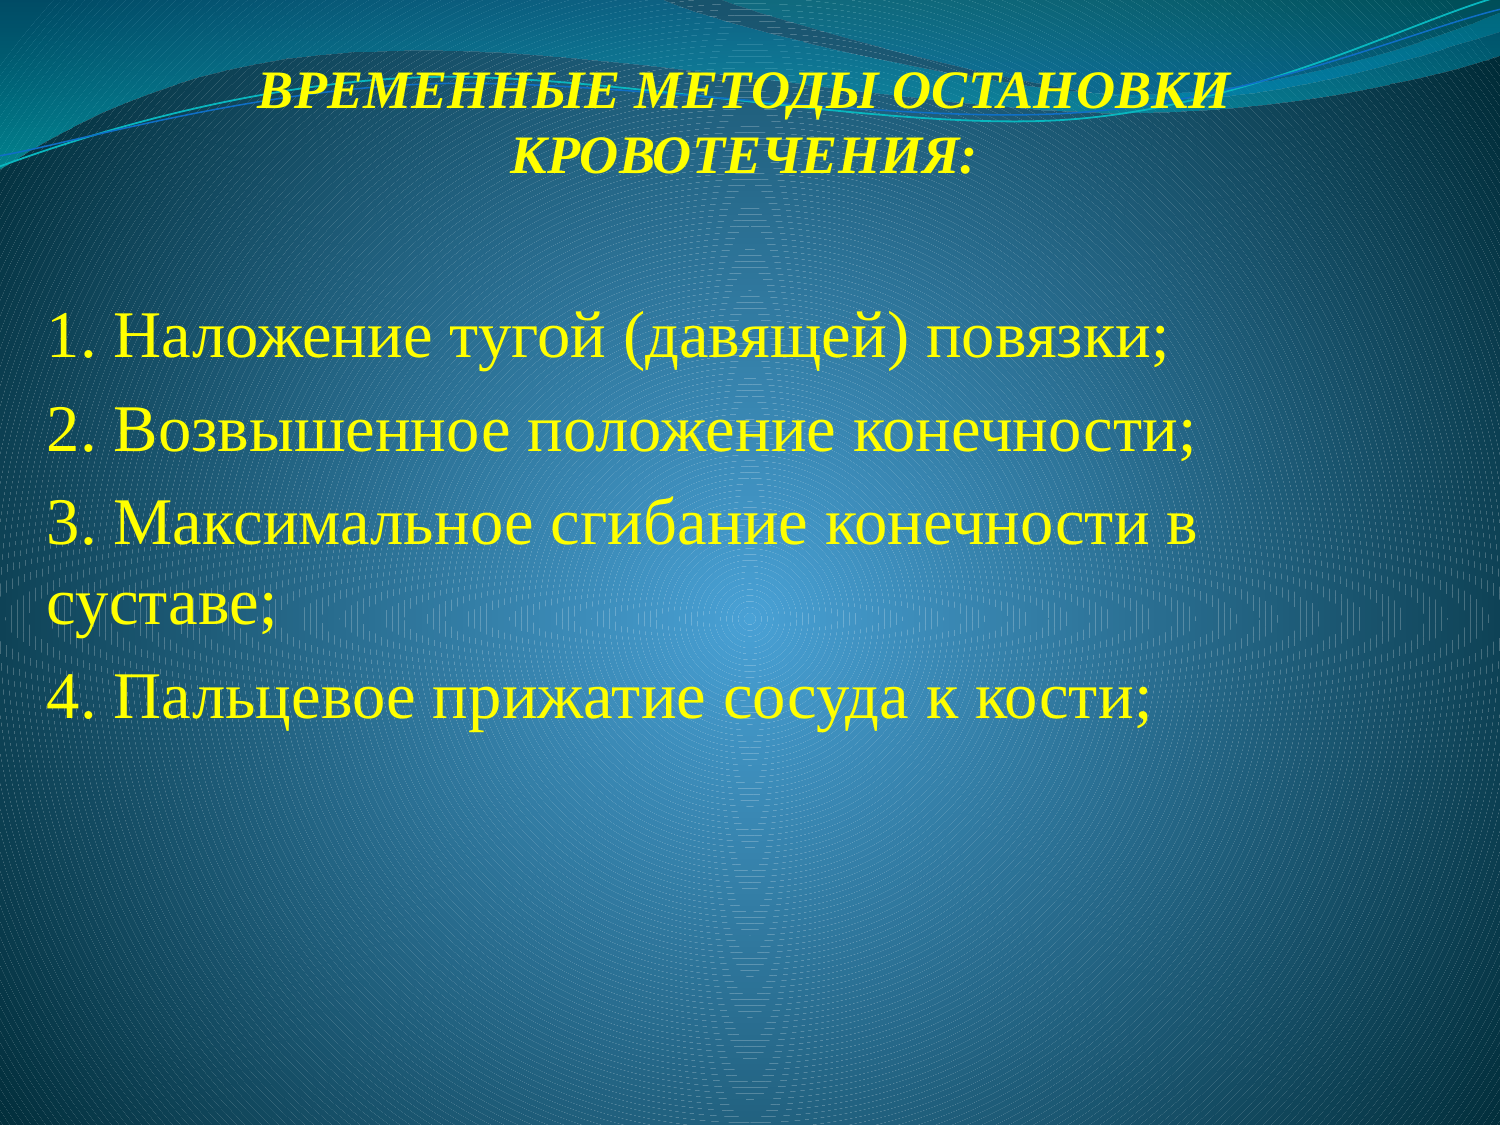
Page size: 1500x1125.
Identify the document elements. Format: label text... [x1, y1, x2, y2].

subtitle ВРЕМЕННЫЕ МЕТОДЫ ОСТАНОВКИ КРОВОТЕЧЕНИЯ: 1. Наложение тугой (давящей) повязки; 2. Возвышенное положение конечности; 3. Максимальное сгибание конечности в суставе; 4. Пальцевое прижатие сосуда к кости; [46, 46, 1454, 1090]
